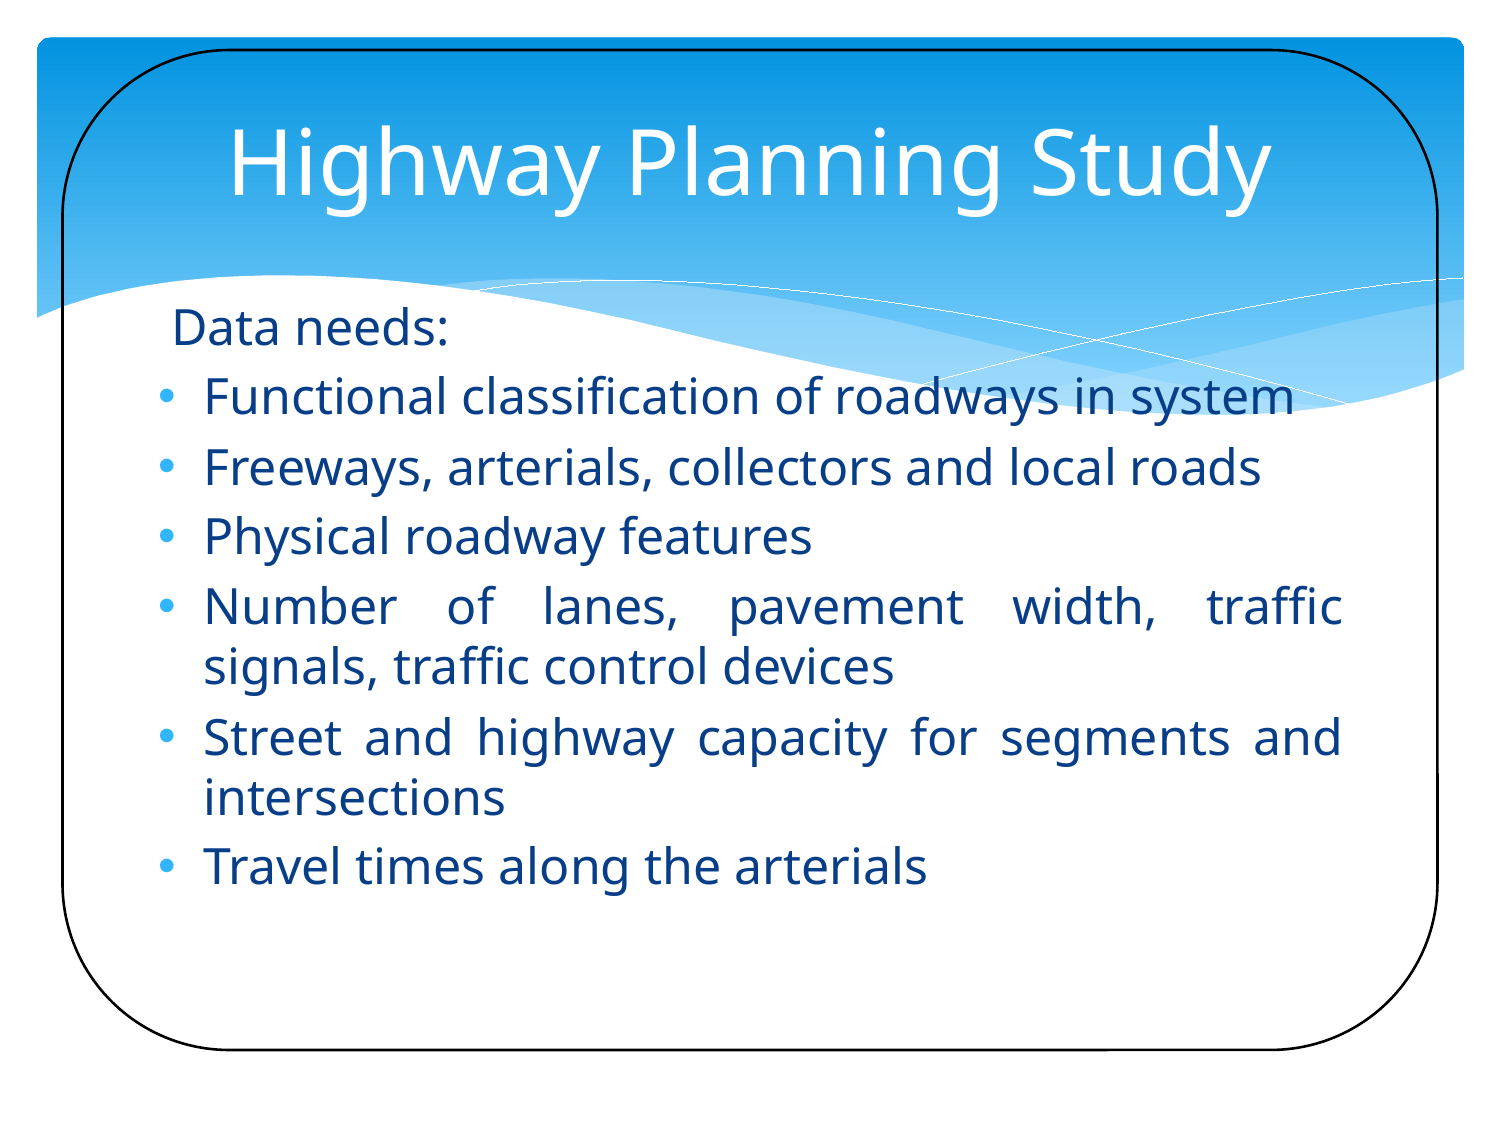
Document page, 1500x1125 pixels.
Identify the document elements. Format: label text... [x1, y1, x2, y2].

title Highway Planning Study [75, 55, 1425, 261]
list Data needs: Functional classification of roadways in system Freeways, arterials, collectors and local roads Physical roadway features Number of lanes, pavement width, traffic signals, traffic control devices Street and highway capacity for segments and intersections Travel times along the arterials [143, 287, 1359, 1005]
